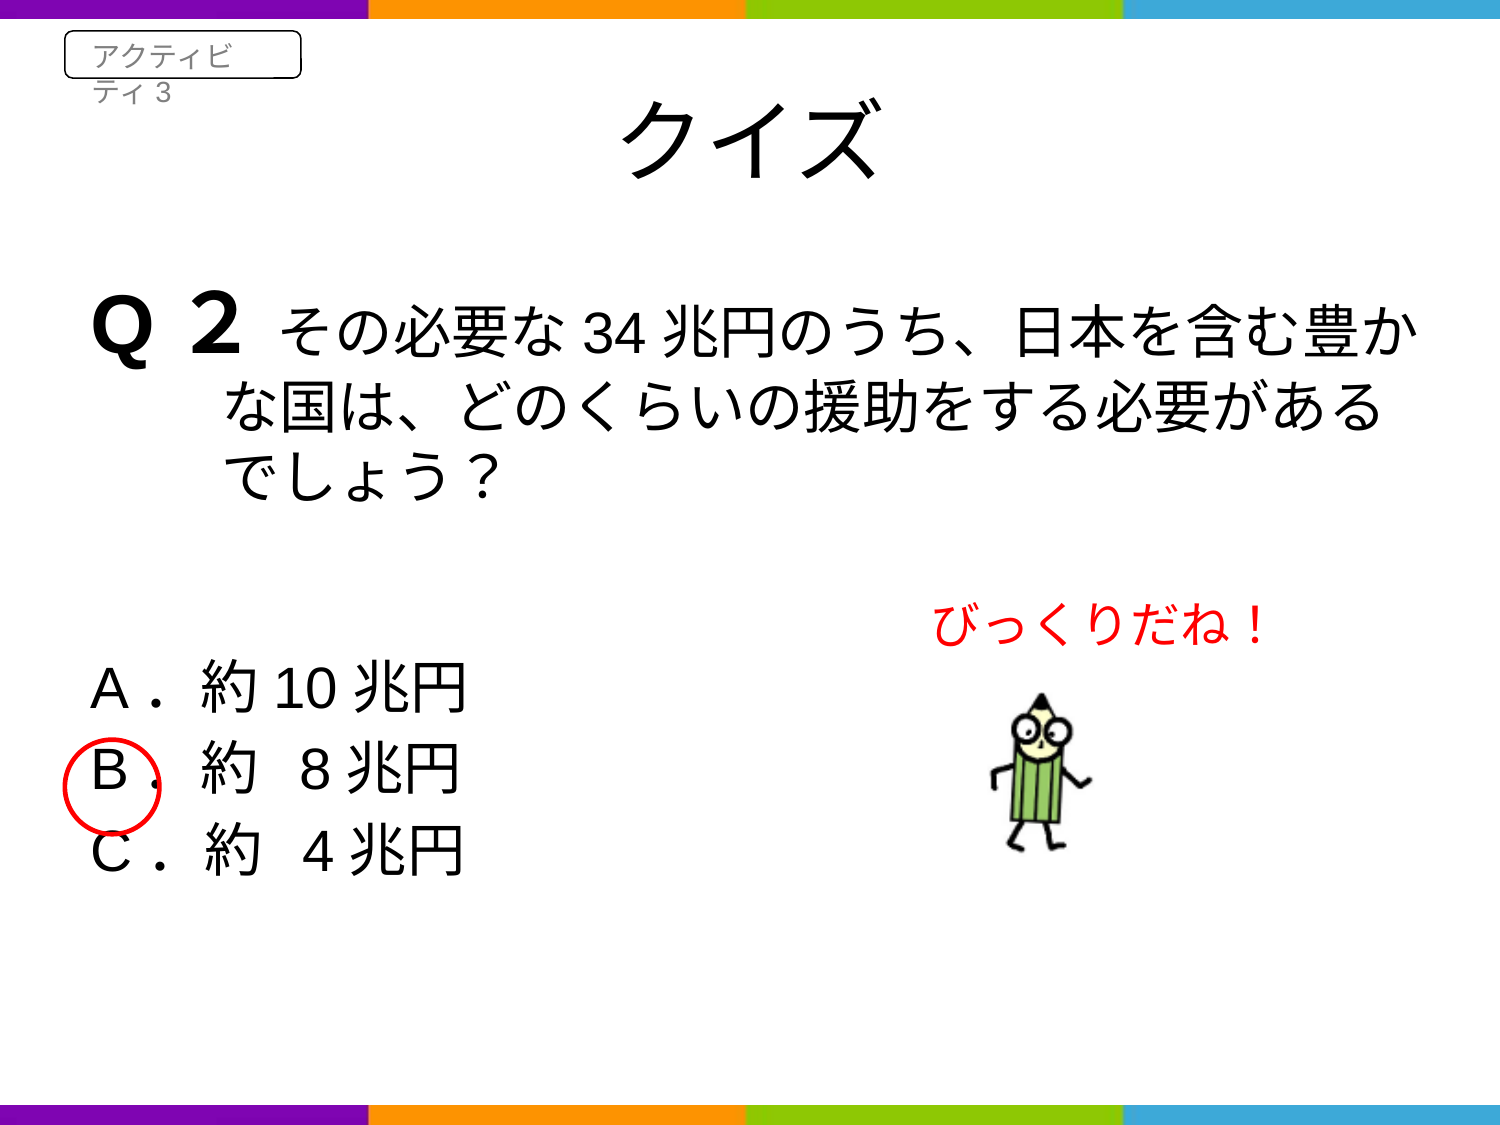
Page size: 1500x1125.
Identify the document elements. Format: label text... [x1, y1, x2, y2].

text_box びっくりだね！ [915, 586, 1471, 661]
picture [0, 0, 1500, 20]
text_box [64, 30, 302, 82]
picture [0, 1105, 1500, 1125]
picture [985, 692, 1098, 857]
title クイズ [74, 44, 1426, 233]
list Q２ その必要な34兆円のうち、日本を含む豊かな国は、どのくらいの援助をする必要があるでしょう？ A．約10兆円 B．約 8兆円 C．約 4兆円 [74, 262, 1459, 1006]
text_box [64, 739, 160, 835]
